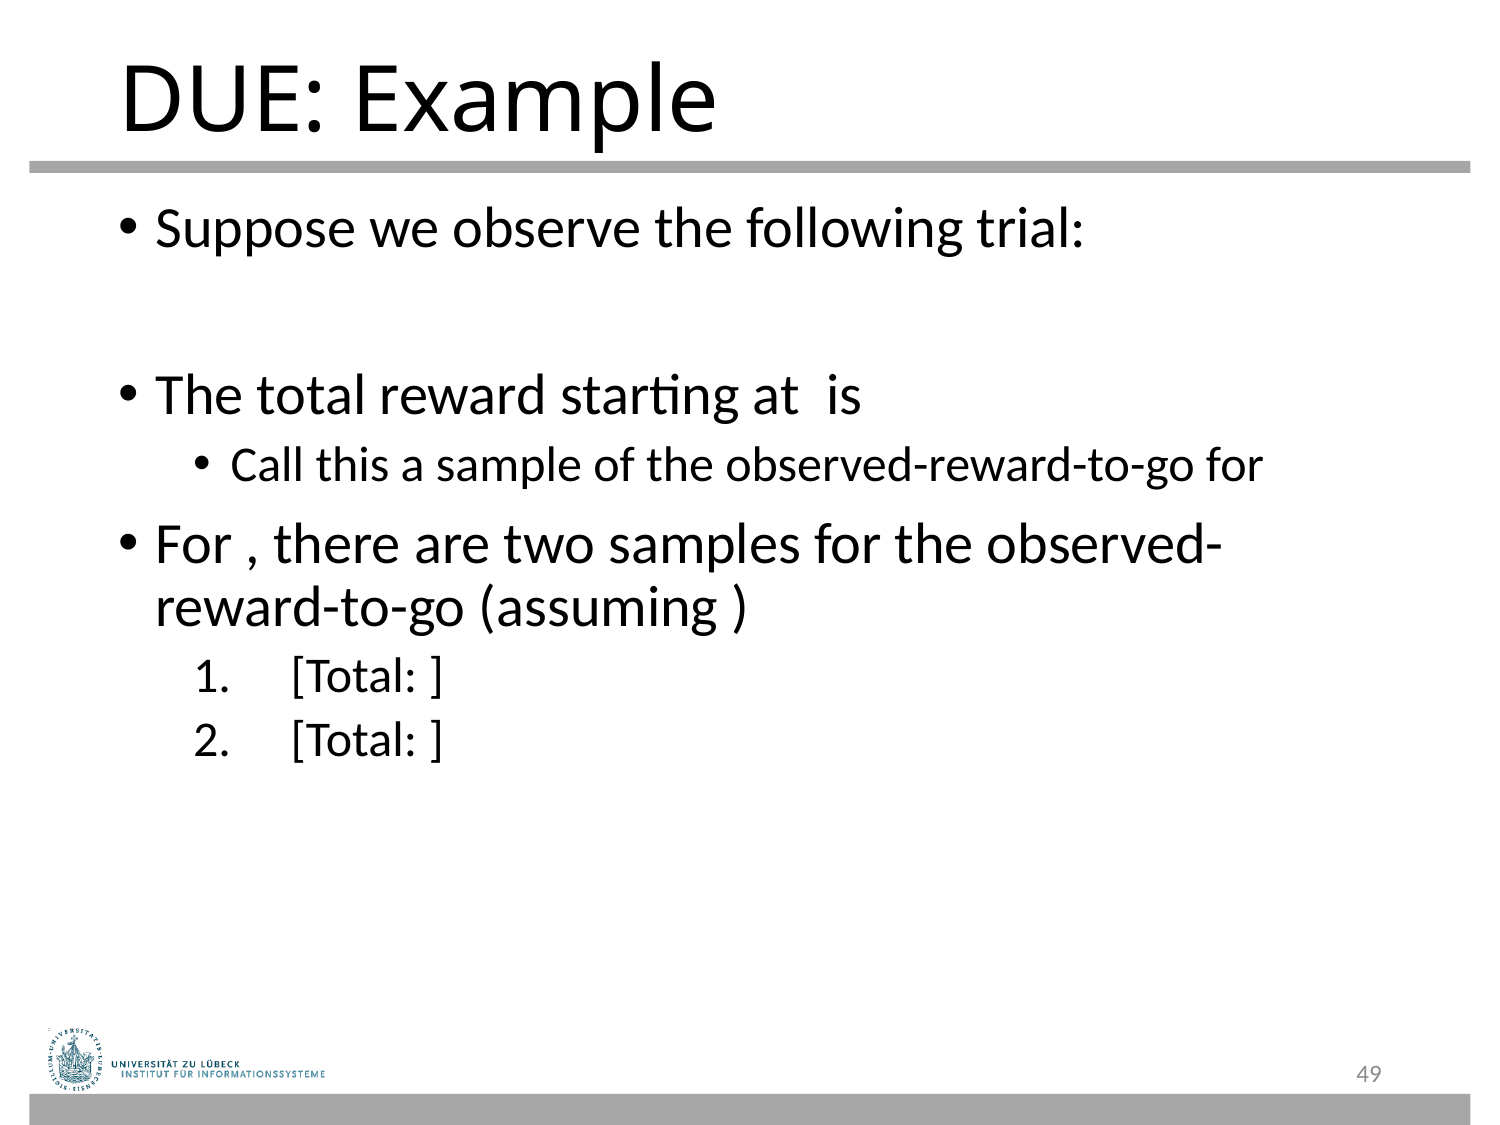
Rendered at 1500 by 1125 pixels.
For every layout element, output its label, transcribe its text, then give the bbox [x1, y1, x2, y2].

title DUE: Example [103, 42, 1397, 161]
slide_number 49 [1059, 1042, 1397, 1103]
